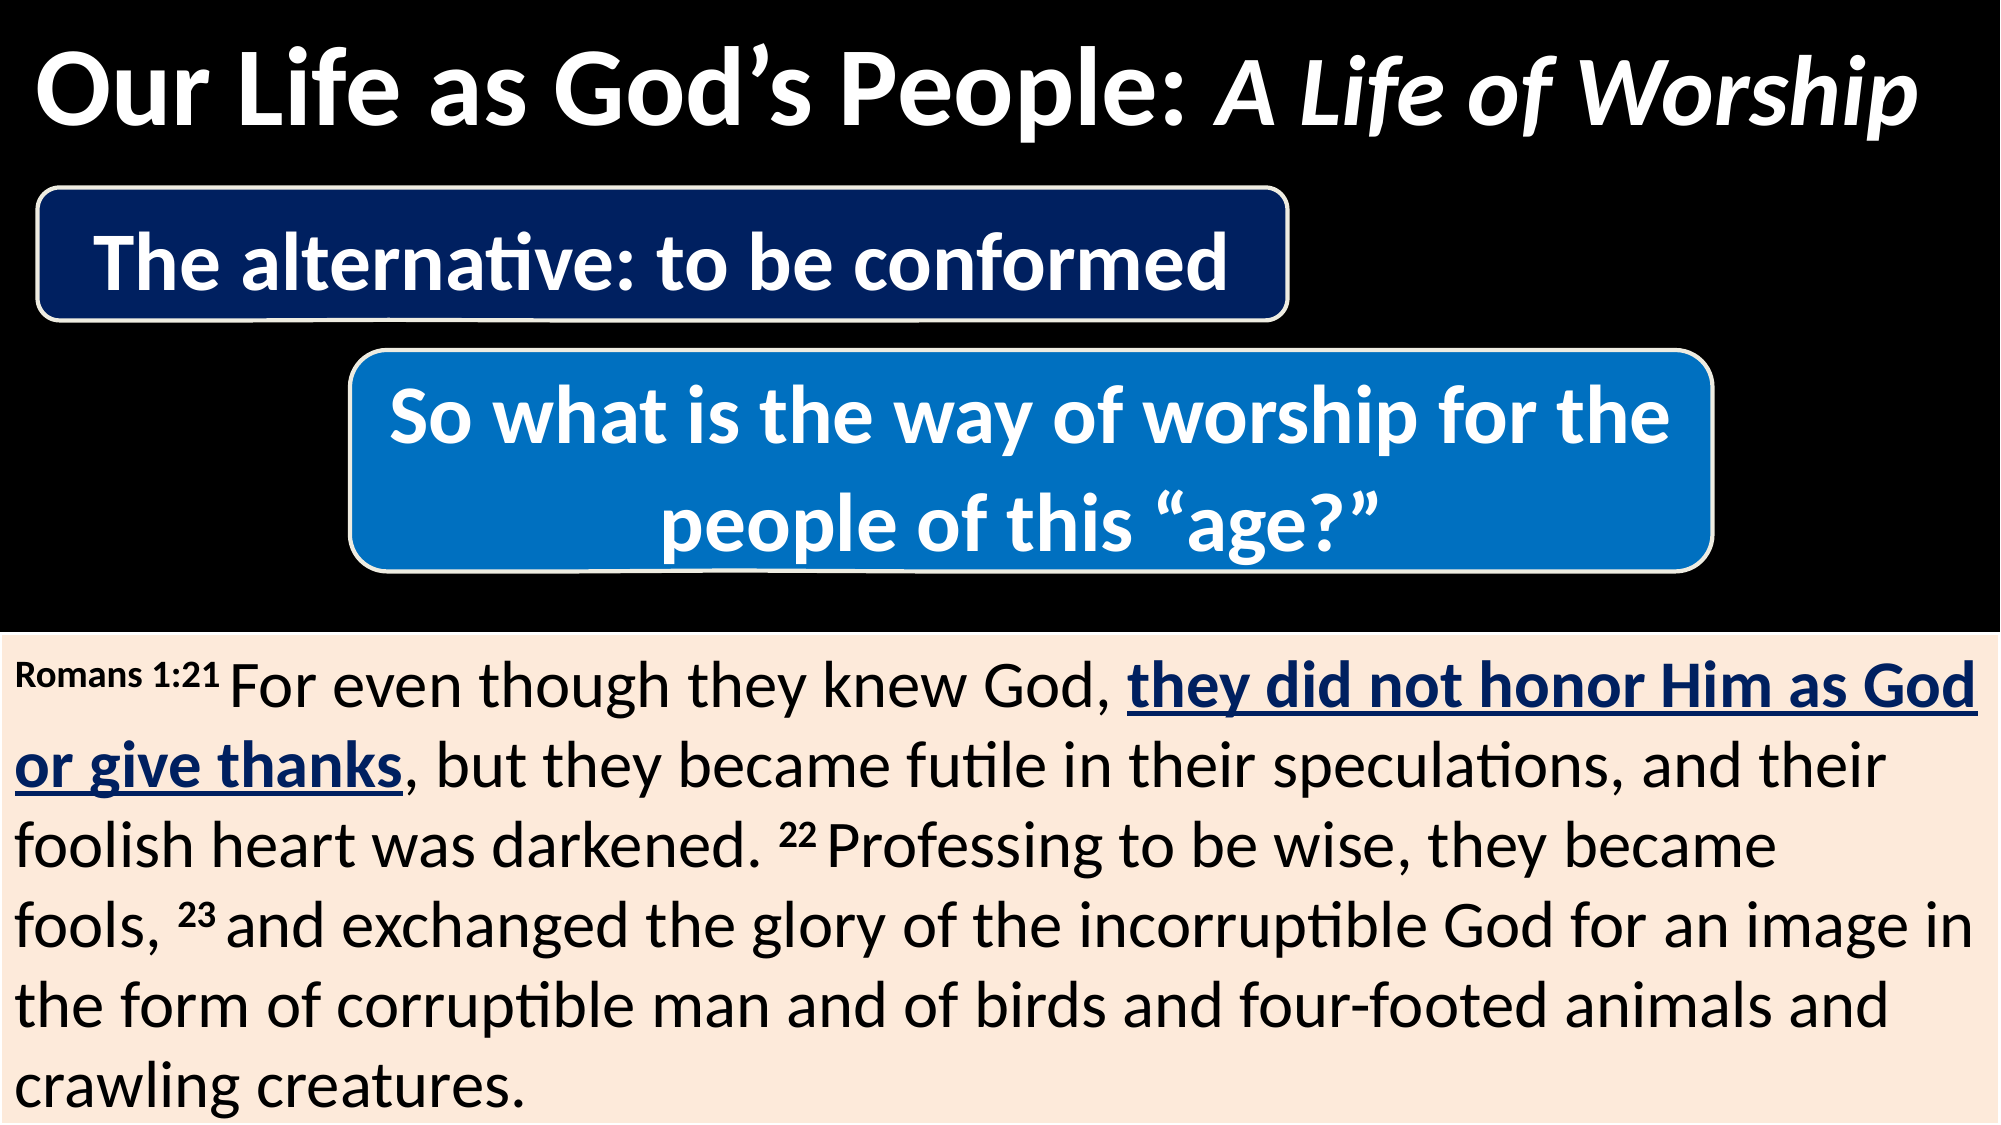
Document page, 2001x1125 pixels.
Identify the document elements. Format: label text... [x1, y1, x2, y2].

text_box Romans 1:21 For even though they knew God, they did not honor Him as God or give thanks, but they became futile in their speculations, and their foolish heart was darkened. 22 Professing to be wise, they became fools, 23 and exchanged the glory of the incorruptible God for an image in the form of corruptible man and of birds and four-footed animals and crawling creatures. [0, 631, 2000, 1125]
text_box The alternative: to be conformed [35, 185, 1290, 323]
text_box So what is the way of worship for the people of this “age?” [347, 347, 1715, 574]
text_box Our Life as God’s People: A Life of Worship [0, 0, 2000, 162]
